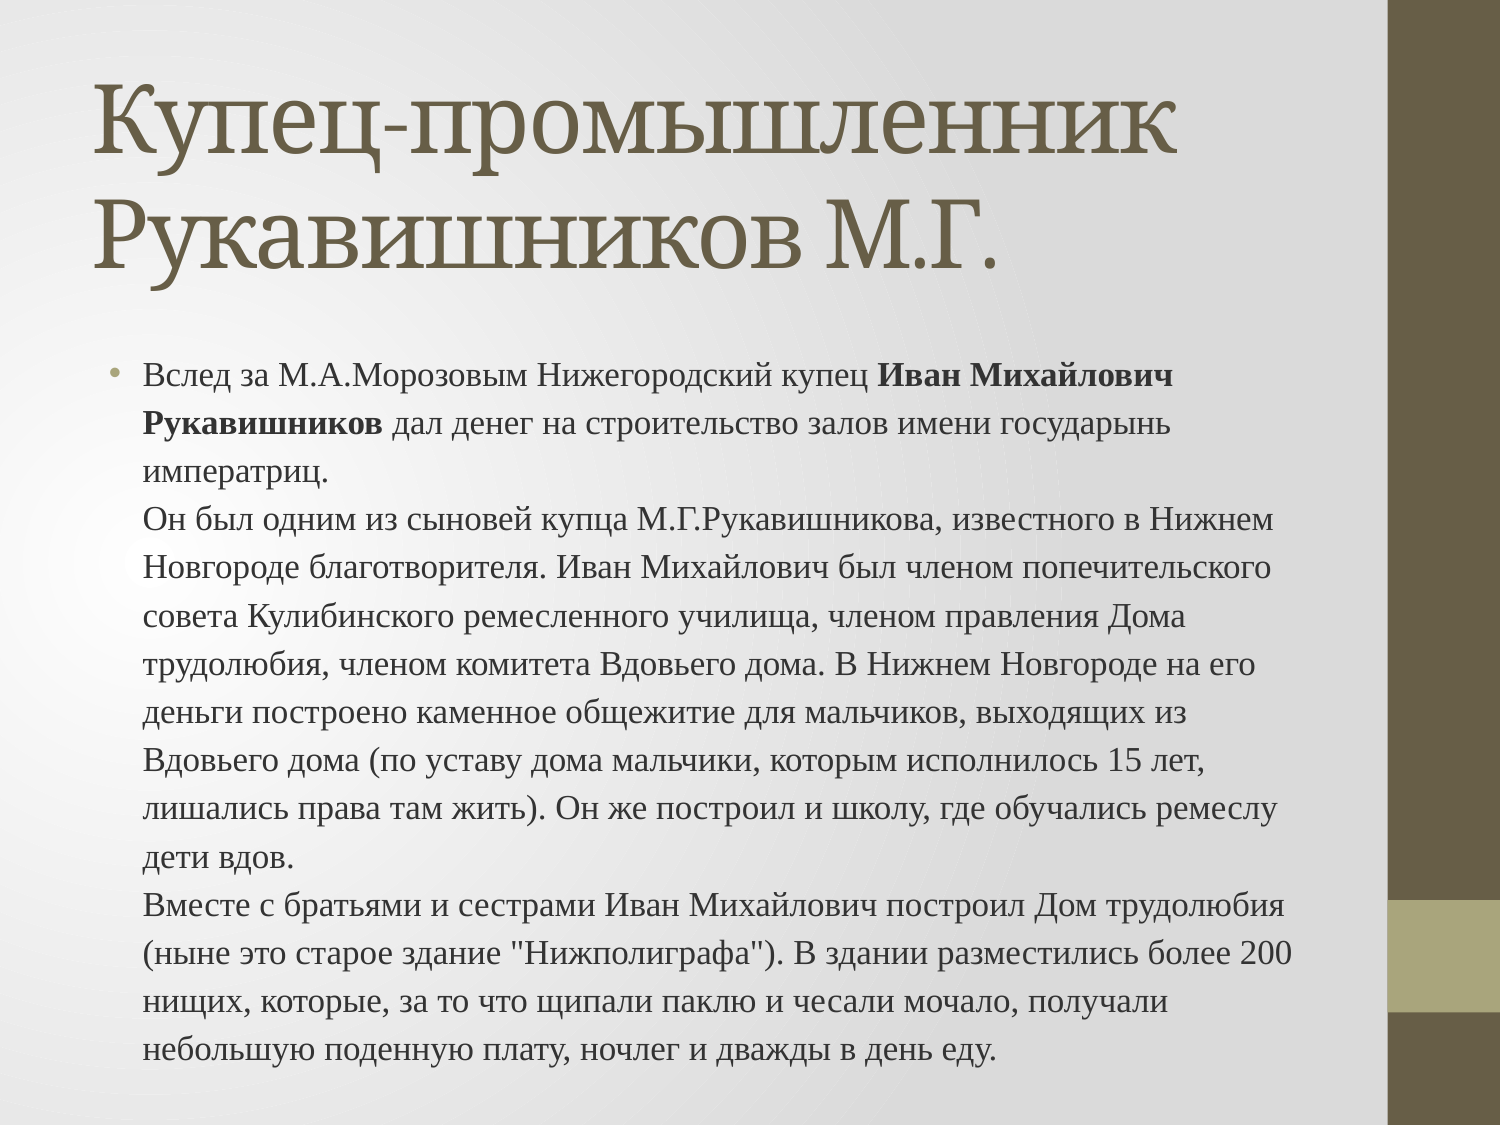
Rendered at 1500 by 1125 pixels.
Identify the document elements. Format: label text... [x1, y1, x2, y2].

list Вслед за М.А.Морозовым Нижегородский купец Иван Михайлович Рукавишников дал денег на строительство залов имени государынь императриц. Он был одним из сыновей купца М.Г.Рукавишникова, известного в Нижнем Новгороде благотворителя. Иван Михайлович был членом попечительского совета Кулибинского ремесленного училища, членом правления Дома трудолюбия, членом комитета Вдовьего дома. В Нижнем Новгороде на его деньги построено каменное общежитие для мальчиков, выходящих из Вдовьего дома (по уставу дома мальчики, которым исполнилось 15 лет, лишались права там жить). Он же построил и школу, где обучались ремеслу дети вдов. Вместе с братьями и сестрами Иван Михайлович построил Дом трудолюбия (ныне это старое здание "Нижполиграфа"). В здании разместились более 200 нищих, которые, за то что щипали паклю и чесали мочало, получали небольшую поденную плату, ночлег и дважды в день еду. [76, 337, 1327, 1094]
title Купец-промышленник Рукавишников М.Г. [76, 66, 1327, 279]
